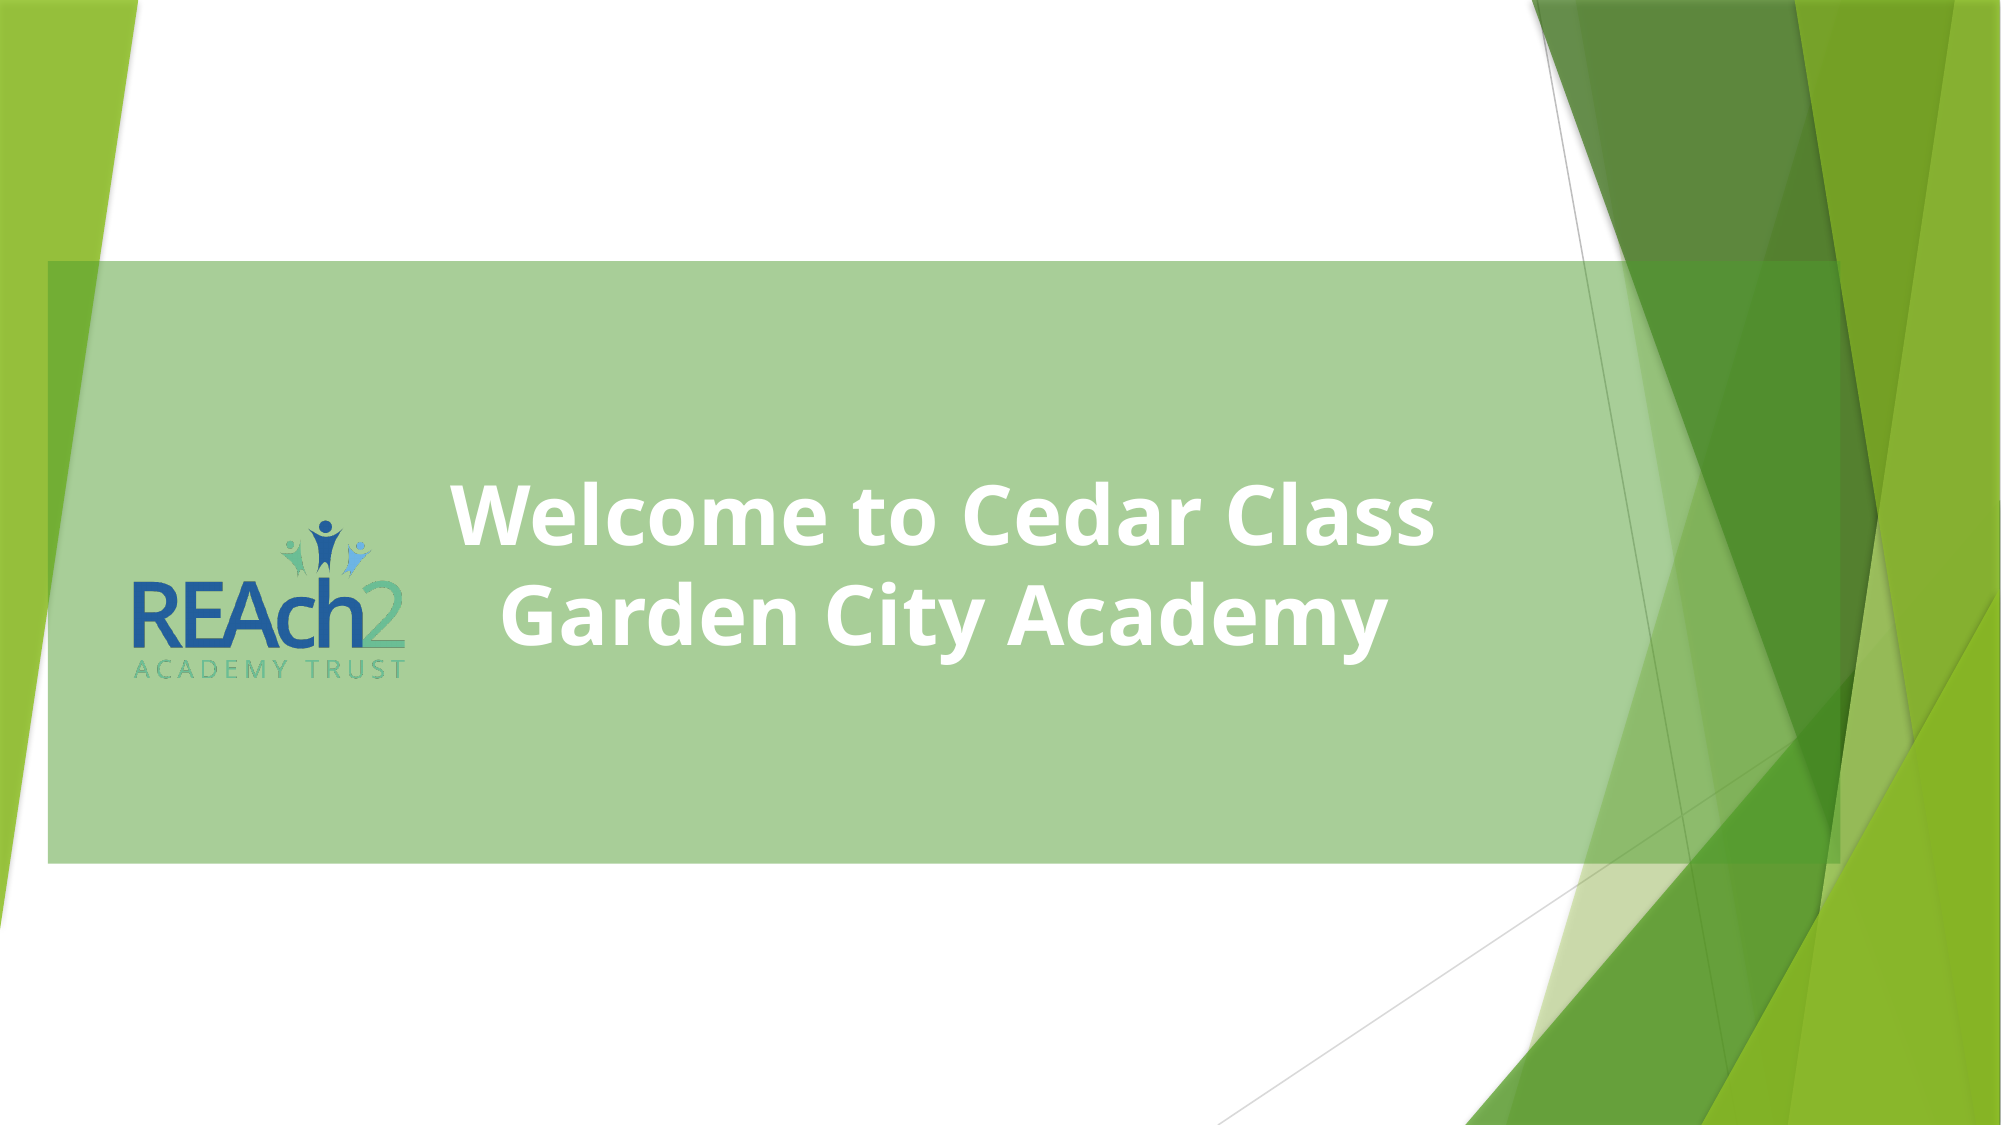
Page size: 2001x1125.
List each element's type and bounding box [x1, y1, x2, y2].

text_box [47, 260, 1841, 865]
